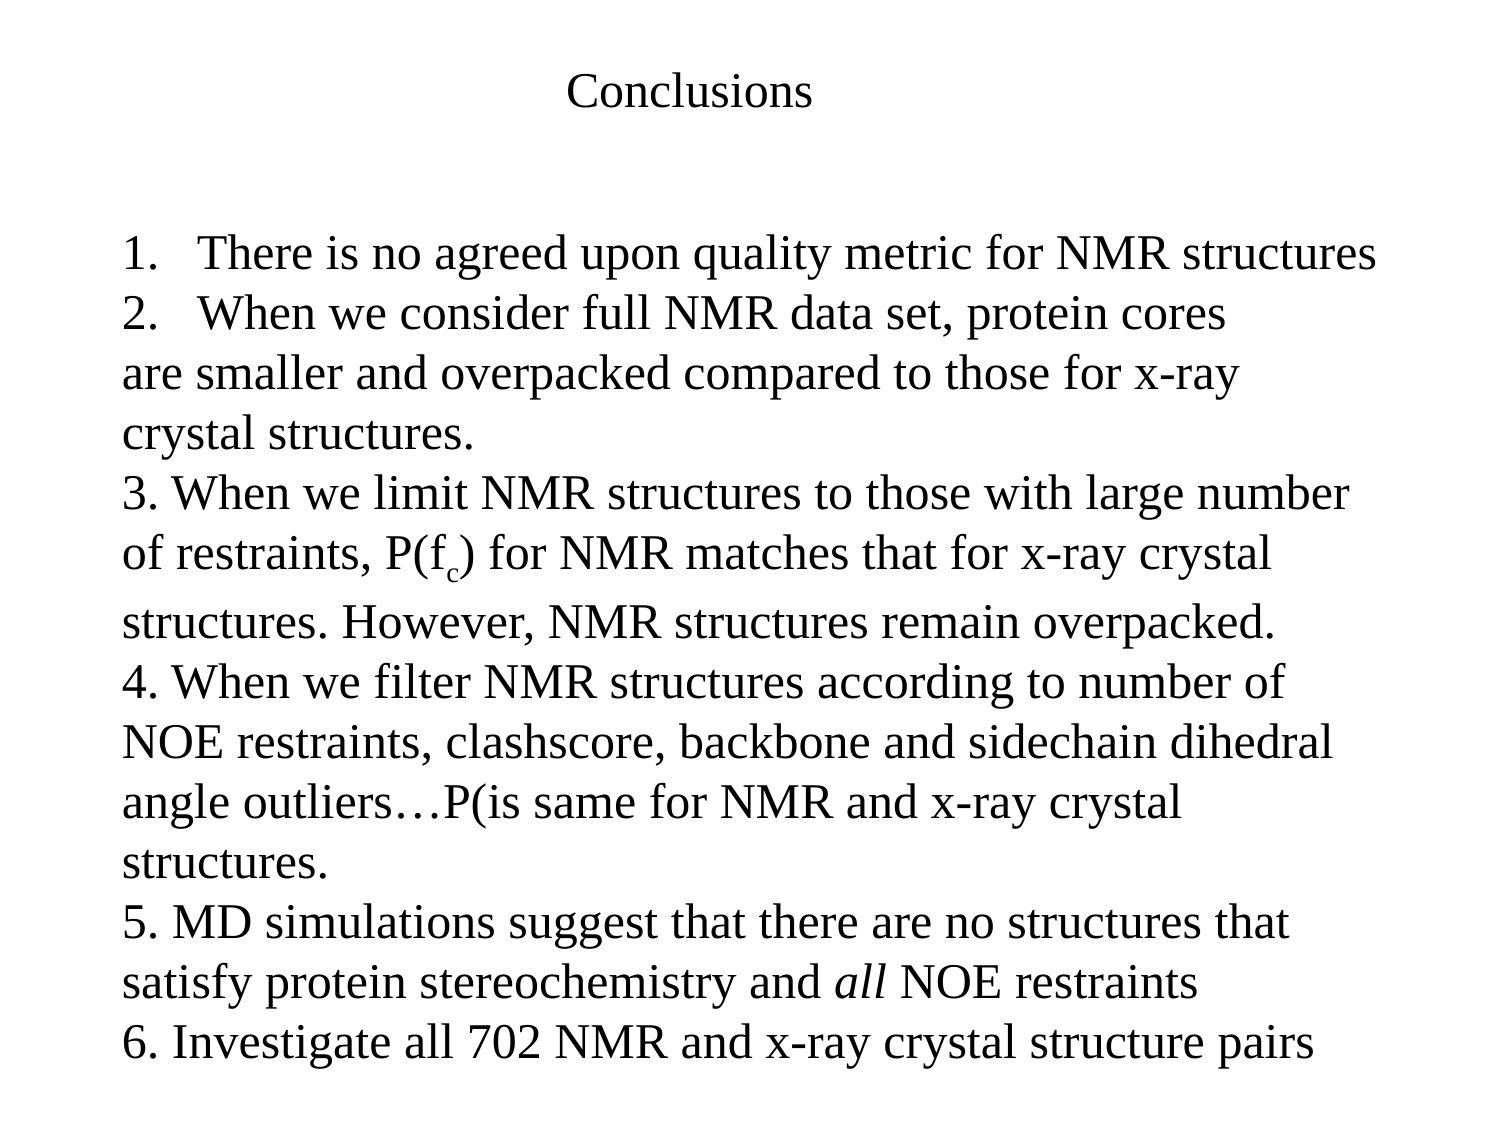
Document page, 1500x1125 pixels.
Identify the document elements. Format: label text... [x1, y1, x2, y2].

text_box Conclusions [551, 49, 829, 125]
